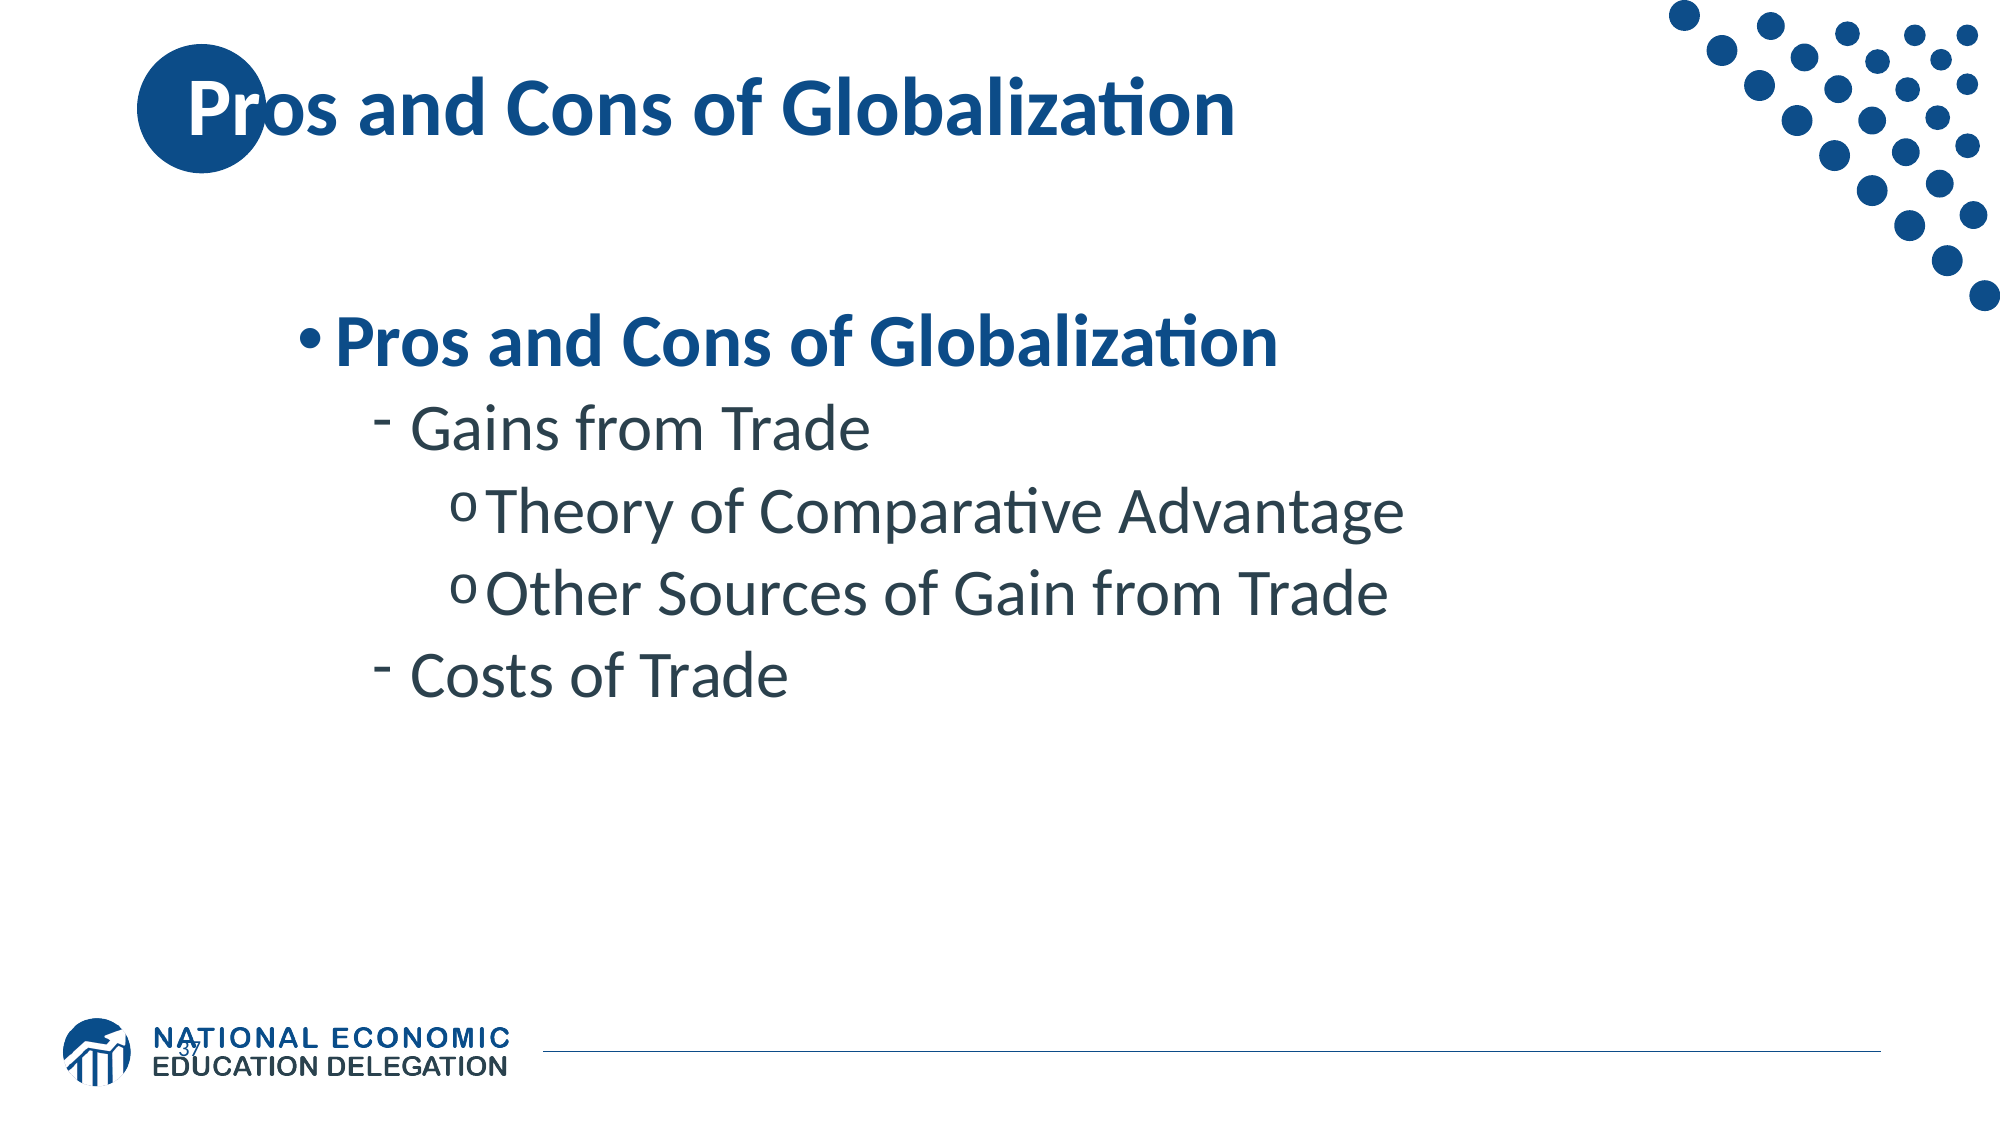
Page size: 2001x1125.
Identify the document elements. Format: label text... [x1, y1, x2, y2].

title Pros and Cons of Globalization [134, 15, 1718, 201]
slide_number 37 [33, 1022, 217, 1073]
picture [55, 1013, 520, 1091]
list Pros and Cons of Globalization Gains from Trade Theory of Comparative Advantage Other Sources of Gain from Trade Costs of Trade [282, 126, 1646, 888]
